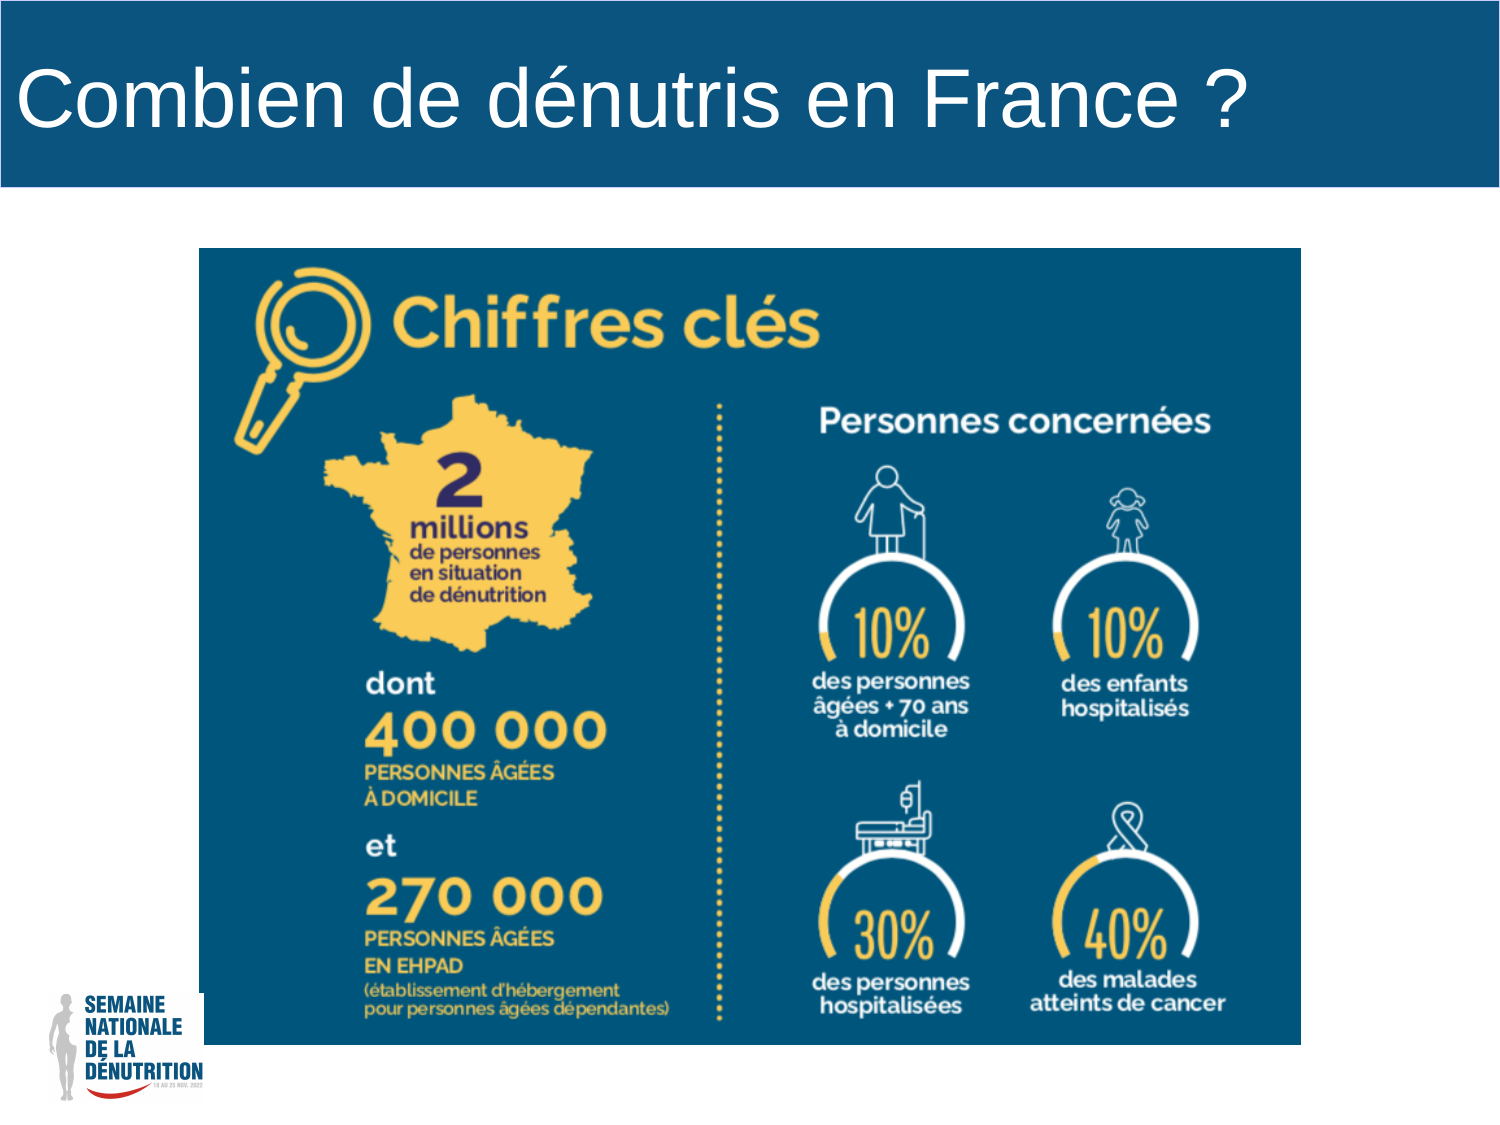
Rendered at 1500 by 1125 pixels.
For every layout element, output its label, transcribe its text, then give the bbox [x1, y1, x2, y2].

picture [393, 295, 439, 348]
picture [408, 1004, 495, 1018]
picture [365, 1004, 403, 1018]
picture [717, 773, 723, 780]
picture [716, 488, 723, 495]
picture [502, 294, 529, 347]
picture [717, 973, 723, 980]
picture [234, 267, 372, 455]
picture [1133, 907, 1167, 960]
picture [821, 406, 999, 434]
picture [365, 712, 398, 757]
picture [487, 309, 498, 347]
picture [717, 646, 723, 653]
picture [1105, 607, 1126, 659]
picture [487, 294, 498, 305]
picture [445, 294, 481, 347]
picture [442, 710, 476, 750]
picture [716, 836, 723, 843]
picture [1116, 698, 1189, 716]
picture [1085, 908, 1130, 960]
picture [857, 676, 970, 694]
picture [717, 962, 723, 969]
picture [365, 930, 486, 946]
picture [717, 994, 723, 1001]
picture [932, 700, 968, 713]
picture [573, 710, 607, 750]
picture [787, 308, 820, 349]
picture [364, 786, 378, 806]
picture [717, 688, 723, 695]
picture [365, 957, 391, 973]
picture [895, 606, 929, 659]
picture [855, 909, 875, 960]
picture [1062, 698, 1113, 721]
picture [717, 656, 723, 664]
picture [717, 572, 723, 579]
picture [764, 294, 776, 305]
picture [717, 825, 723, 832]
picture [812, 972, 852, 990]
picture [717, 909, 723, 917]
picture [716, 857, 723, 864]
picture [385, 834, 397, 857]
picture [819, 465, 965, 661]
picture [854, 719, 948, 737]
picture [717, 751, 723, 759]
picture [1081, 994, 1113, 1011]
picture [367, 877, 398, 915]
picture [717, 583, 723, 590]
picture [886, 700, 894, 709]
picture [249, 420, 264, 439]
picture [717, 667, 723, 674]
picture [438, 877, 472, 916]
picture [717, 920, 723, 927]
picture [565, 308, 589, 347]
picture [366, 839, 384, 856]
picture [364, 983, 487, 997]
picture [1030, 993, 1078, 1011]
picture [818, 780, 965, 958]
picture [495, 710, 529, 750]
picture [726, 294, 746, 349]
picture [717, 635, 723, 642]
picture [716, 509, 723, 516]
picture [717, 614, 723, 621]
picture [398, 957, 463, 973]
picture [684, 308, 721, 349]
picture [717, 888, 723, 895]
picture [821, 995, 962, 1018]
picture [717, 815, 723, 822]
picture [387, 672, 436, 694]
picture [1009, 413, 1027, 434]
picture [716, 762, 723, 769]
picture [717, 899, 723, 906]
picture [872, 607, 893, 659]
picture [1052, 801, 1199, 958]
picture [717, 699, 723, 706]
picture [632, 308, 664, 349]
picture [717, 878, 723, 885]
picture [812, 671, 852, 689]
picture [717, 804, 723, 811]
picture [324, 394, 593, 652]
picture [1129, 606, 1163, 659]
picture [365, 764, 486, 780]
picture [403, 710, 437, 750]
picture [1061, 674, 1101, 691]
picture [878, 909, 934, 960]
picture [717, 678, 723, 685]
picture [717, 593, 723, 600]
picture [717, 952, 723, 959]
picture [717, 941, 723, 948]
picture [717, 1004, 723, 1012]
picture [1104, 969, 1197, 987]
picture [499, 1001, 549, 1019]
title Combien de dénutris en France ? [0, 0, 1500, 188]
picture [533, 294, 560, 347]
picture [1059, 969, 1097, 987]
picture [48, 993, 204, 1102]
picture [717, 456, 723, 463]
picture [717, 561, 723, 568]
picture [532, 930, 555, 946]
picture [1107, 673, 1188, 691]
picture [530, 877, 564, 916]
picture [590, 308, 631, 349]
picture [1030, 406, 1211, 434]
picture [899, 699, 925, 717]
picture [717, 931, 723, 938]
picture [402, 877, 436, 923]
picture [1151, 997, 1226, 1011]
picture [491, 982, 669, 1018]
picture [717, 604, 723, 611]
picture [1117, 993, 1145, 1011]
picture [855, 607, 866, 658]
picture [490, 926, 529, 946]
picture [1089, 607, 1100, 658]
picture [366, 670, 385, 694]
picture [717, 783, 723, 790]
picture [1052, 487, 1199, 661]
picture [717, 551, 723, 558]
picture [814, 696, 879, 719]
picture [717, 983, 723, 990]
picture [717, 846, 723, 853]
picture [534, 710, 568, 750]
picture [717, 477, 723, 484]
picture [493, 877, 526, 916]
picture [716, 414, 723, 421]
picture [271, 282, 357, 368]
picture [836, 719, 848, 737]
picture [717, 625, 723, 632]
picture [716, 435, 723, 442]
picture [717, 498, 723, 505]
picture [569, 877, 603, 916]
picture [857, 977, 970, 995]
picture [717, 709, 723, 716]
picture [717, 530, 723, 537]
picture [717, 730, 723, 737]
picture [490, 760, 555, 780]
picture [717, 424, 723, 432]
picture [717, 741, 723, 748]
picture [746, 308, 786, 349]
picture [382, 790, 478, 806]
